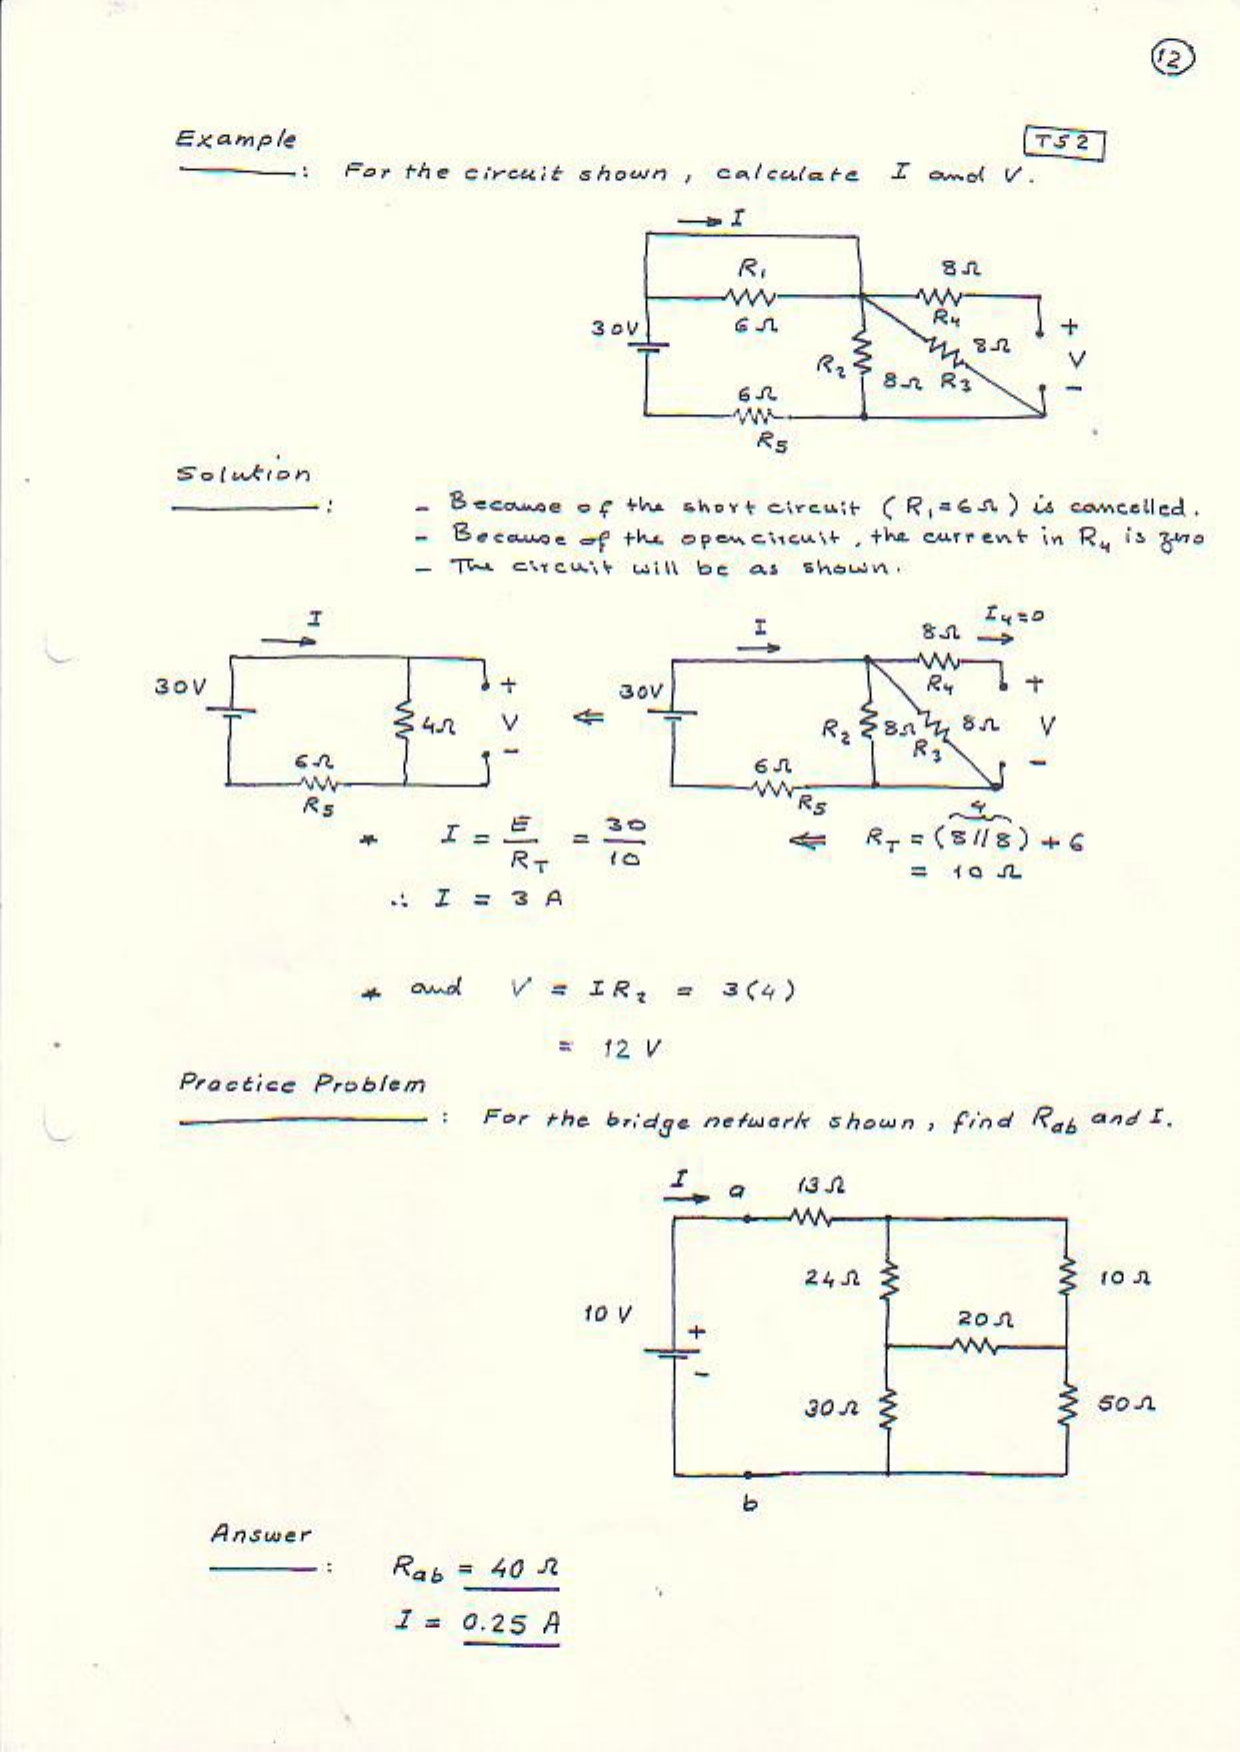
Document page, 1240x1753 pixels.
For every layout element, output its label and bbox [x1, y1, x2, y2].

text_box [0, 0, 1240, 1752]
